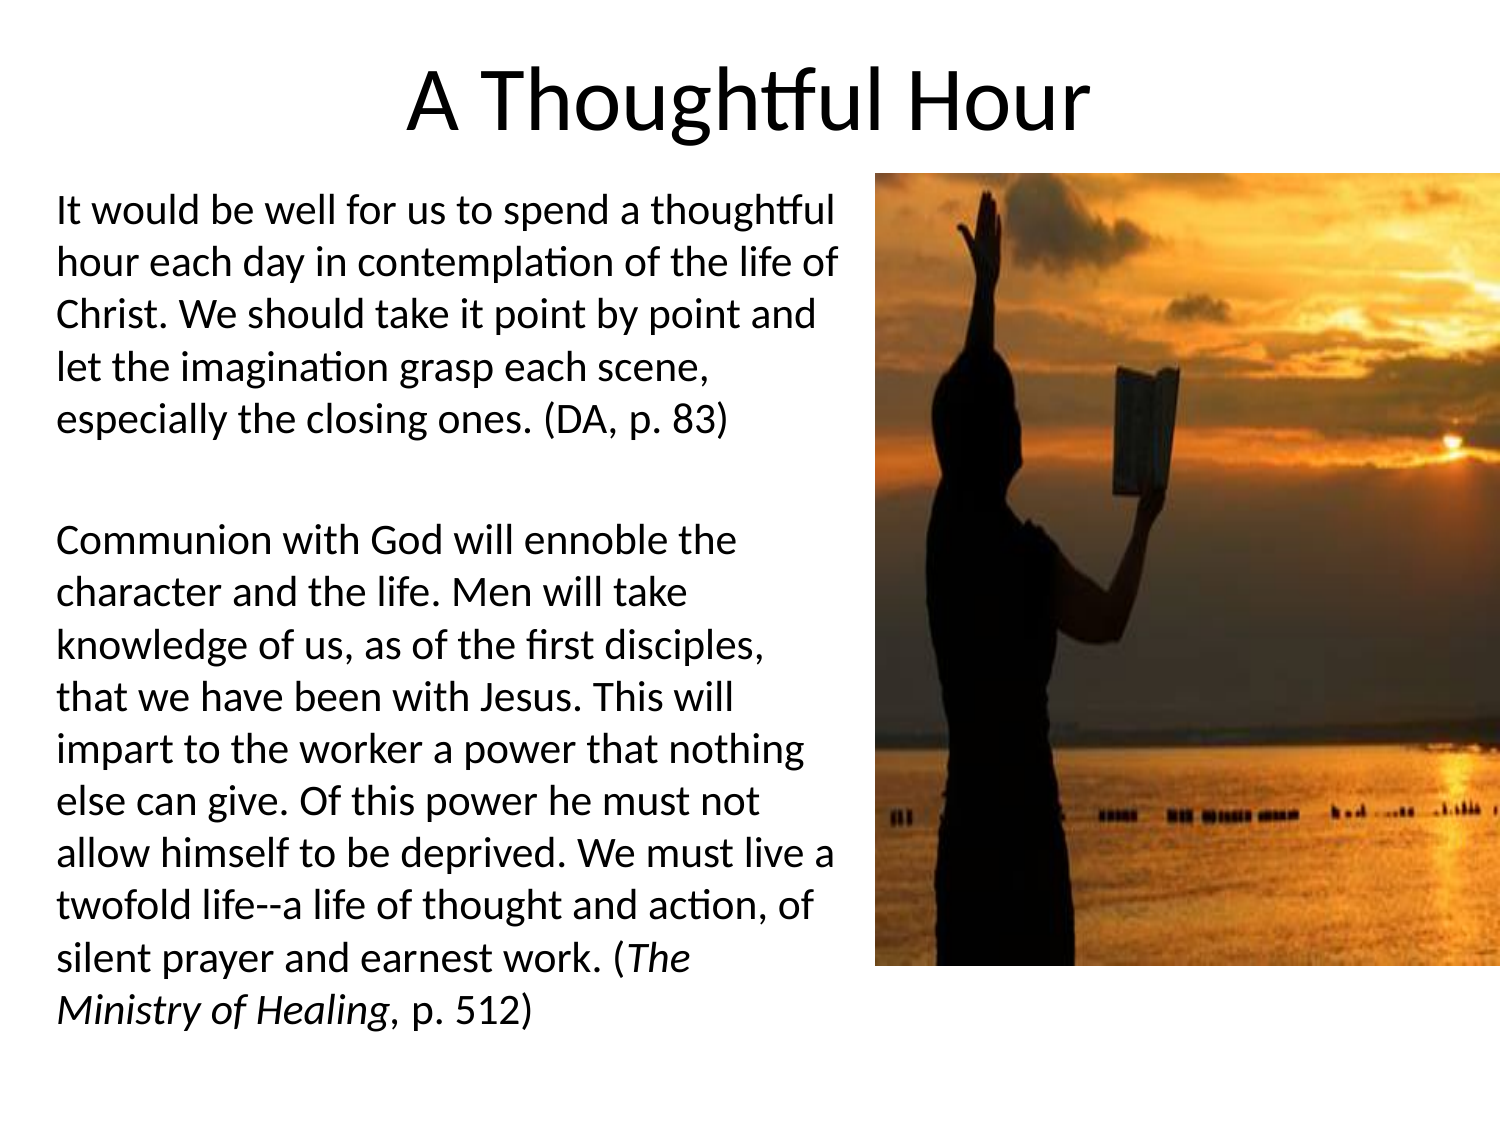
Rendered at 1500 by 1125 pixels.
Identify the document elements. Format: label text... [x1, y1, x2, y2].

title A Thoughtful Hour [75, 0, 1425, 188]
picture [874, 173, 1500, 967]
list It would be well for us to spend a thoughtful hour each day in contemplation of the life of Christ. We should take it point by point and let the imagination grasp each scene, especially the closing ones. (DA, p. 83) Communion with God will ennoble the character and the life. Men will take knowledge of us, as of the first disciples, that we have been with Jesus. This will impart to the worker a power that nothing else can give. Of this power he must not allow himself to be deprived. We must live a twofold life--a life of thought and action, of silent prayer and earnest work. (The Ministry of Healing, p. 512) [41, 173, 859, 1093]
